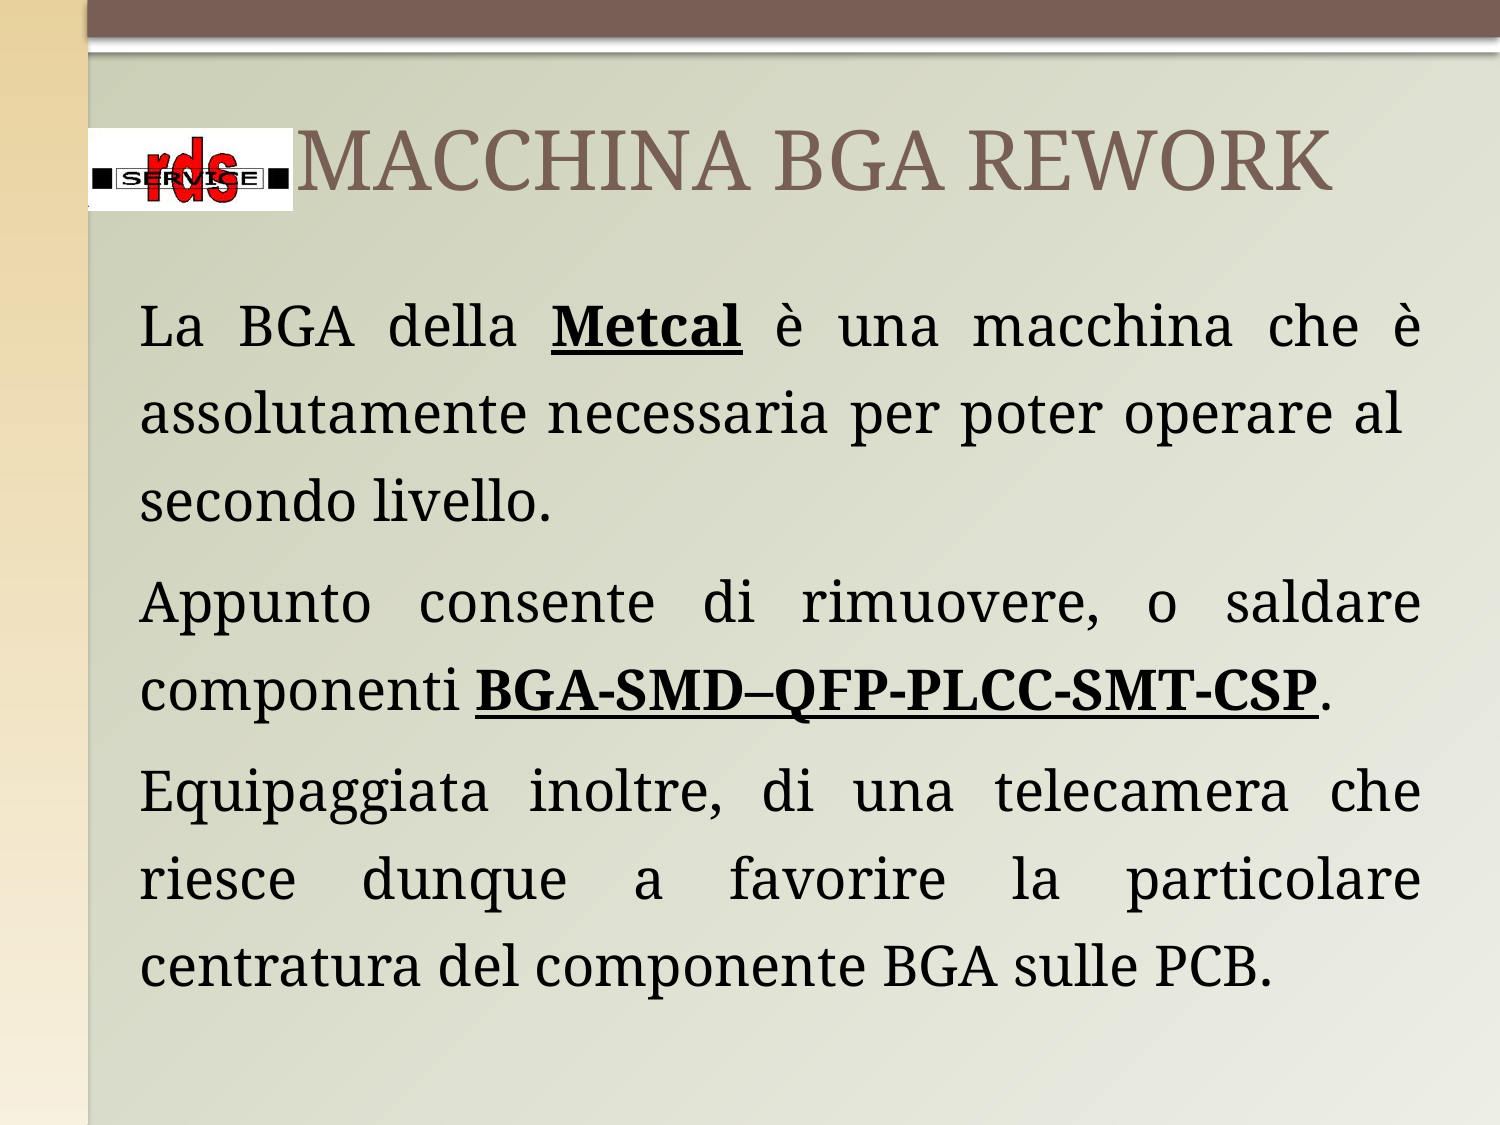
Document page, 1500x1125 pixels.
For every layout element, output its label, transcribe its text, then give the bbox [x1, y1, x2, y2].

list La BGA della Metcal è una macchina che è assolutamente necessaria per poter operare al secondo livello. Appunto consente di rimuovere, o saldare componenti BGA-SMD–QFP-PLCC-SMT-CSP. Equipaggiata inoltre, di una telecamera che riesce dunque a favorire la particolare centratura del componente Bga sulle Pcb. [125, 262, 1438, 1013]
title Macchina BGA Rework [125, 62, 1438, 250]
picture [88, 128, 294, 212]
